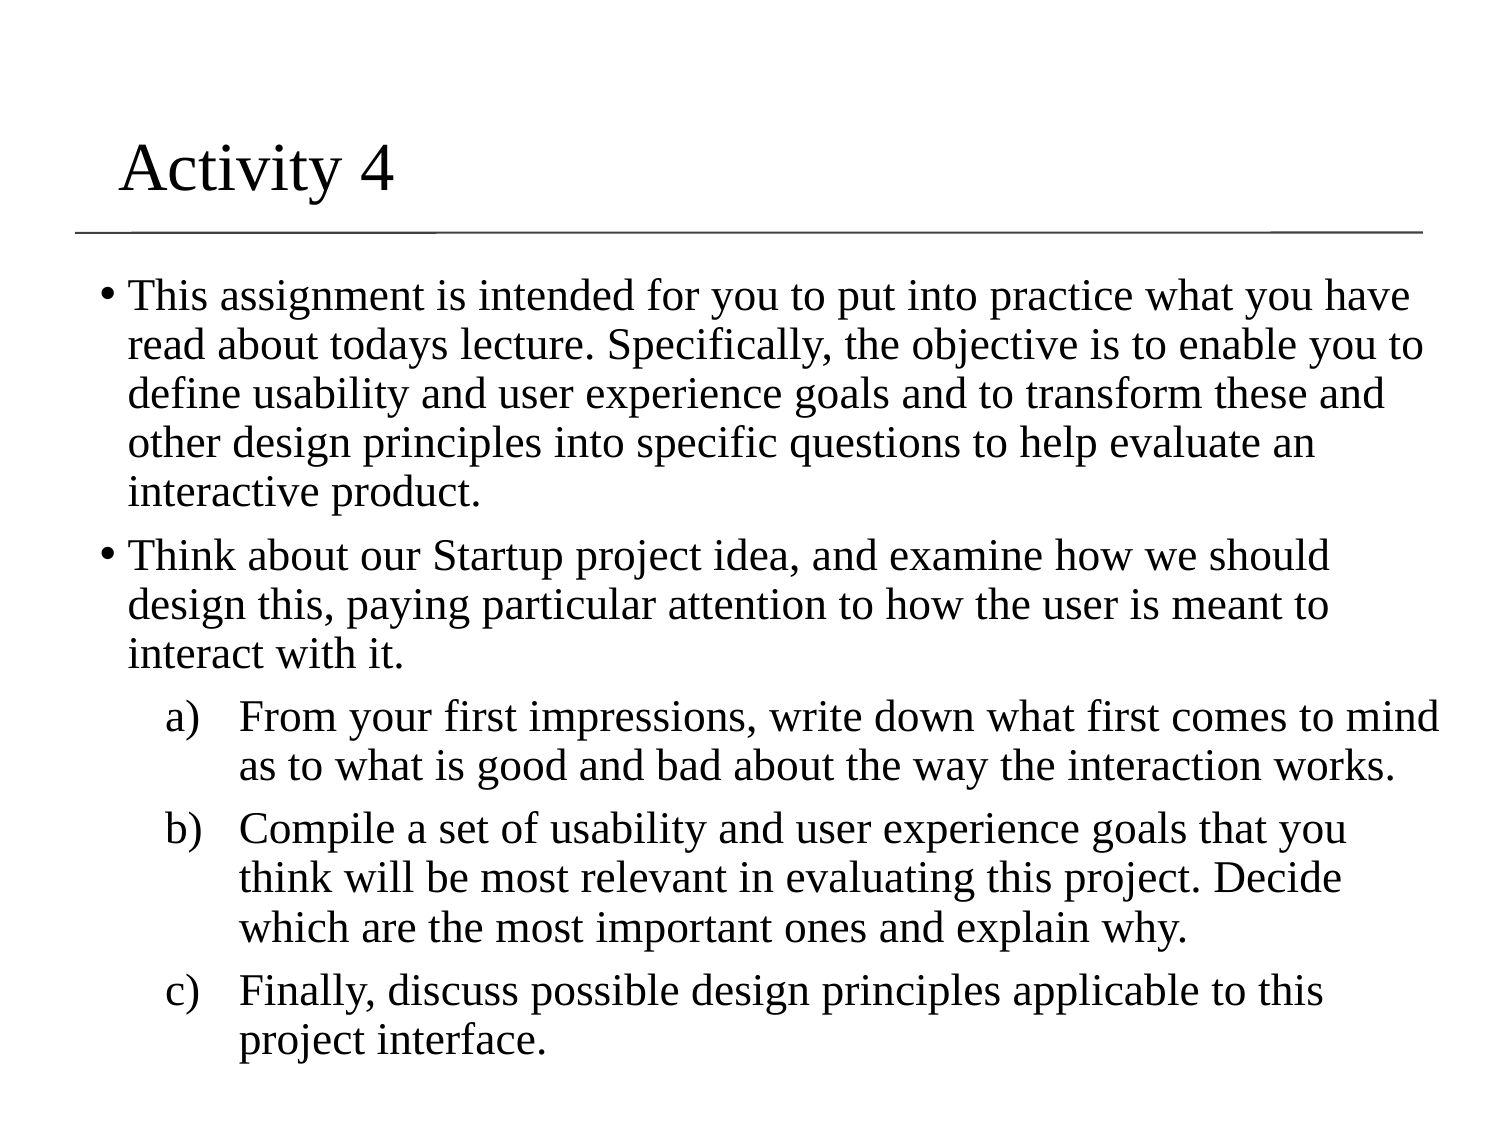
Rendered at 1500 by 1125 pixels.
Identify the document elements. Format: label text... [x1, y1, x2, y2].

list This assignment is intended for you to put into practice what you have read about todays lecture. Specifically, the objective is to enable you to define usability and user experience goals and to transform these and other design principles into specific questions to help evaluate an interactive product. Think about our Startup project idea, and examine how we should design this, paying particular attention to how the user is meant to interact with it. From your first impressions, write down what first comes to mind as to what is good and bad about the way the interaction works. Compile a set of usability and user experience goals that you think will be most relevant in evaluating this project. Decide which are the most important ones and explain why. Finally, discuss possible design principles applicable to this project interface. [84, 263, 1460, 1084]
title Activity 4 [103, 59, 1397, 263]
